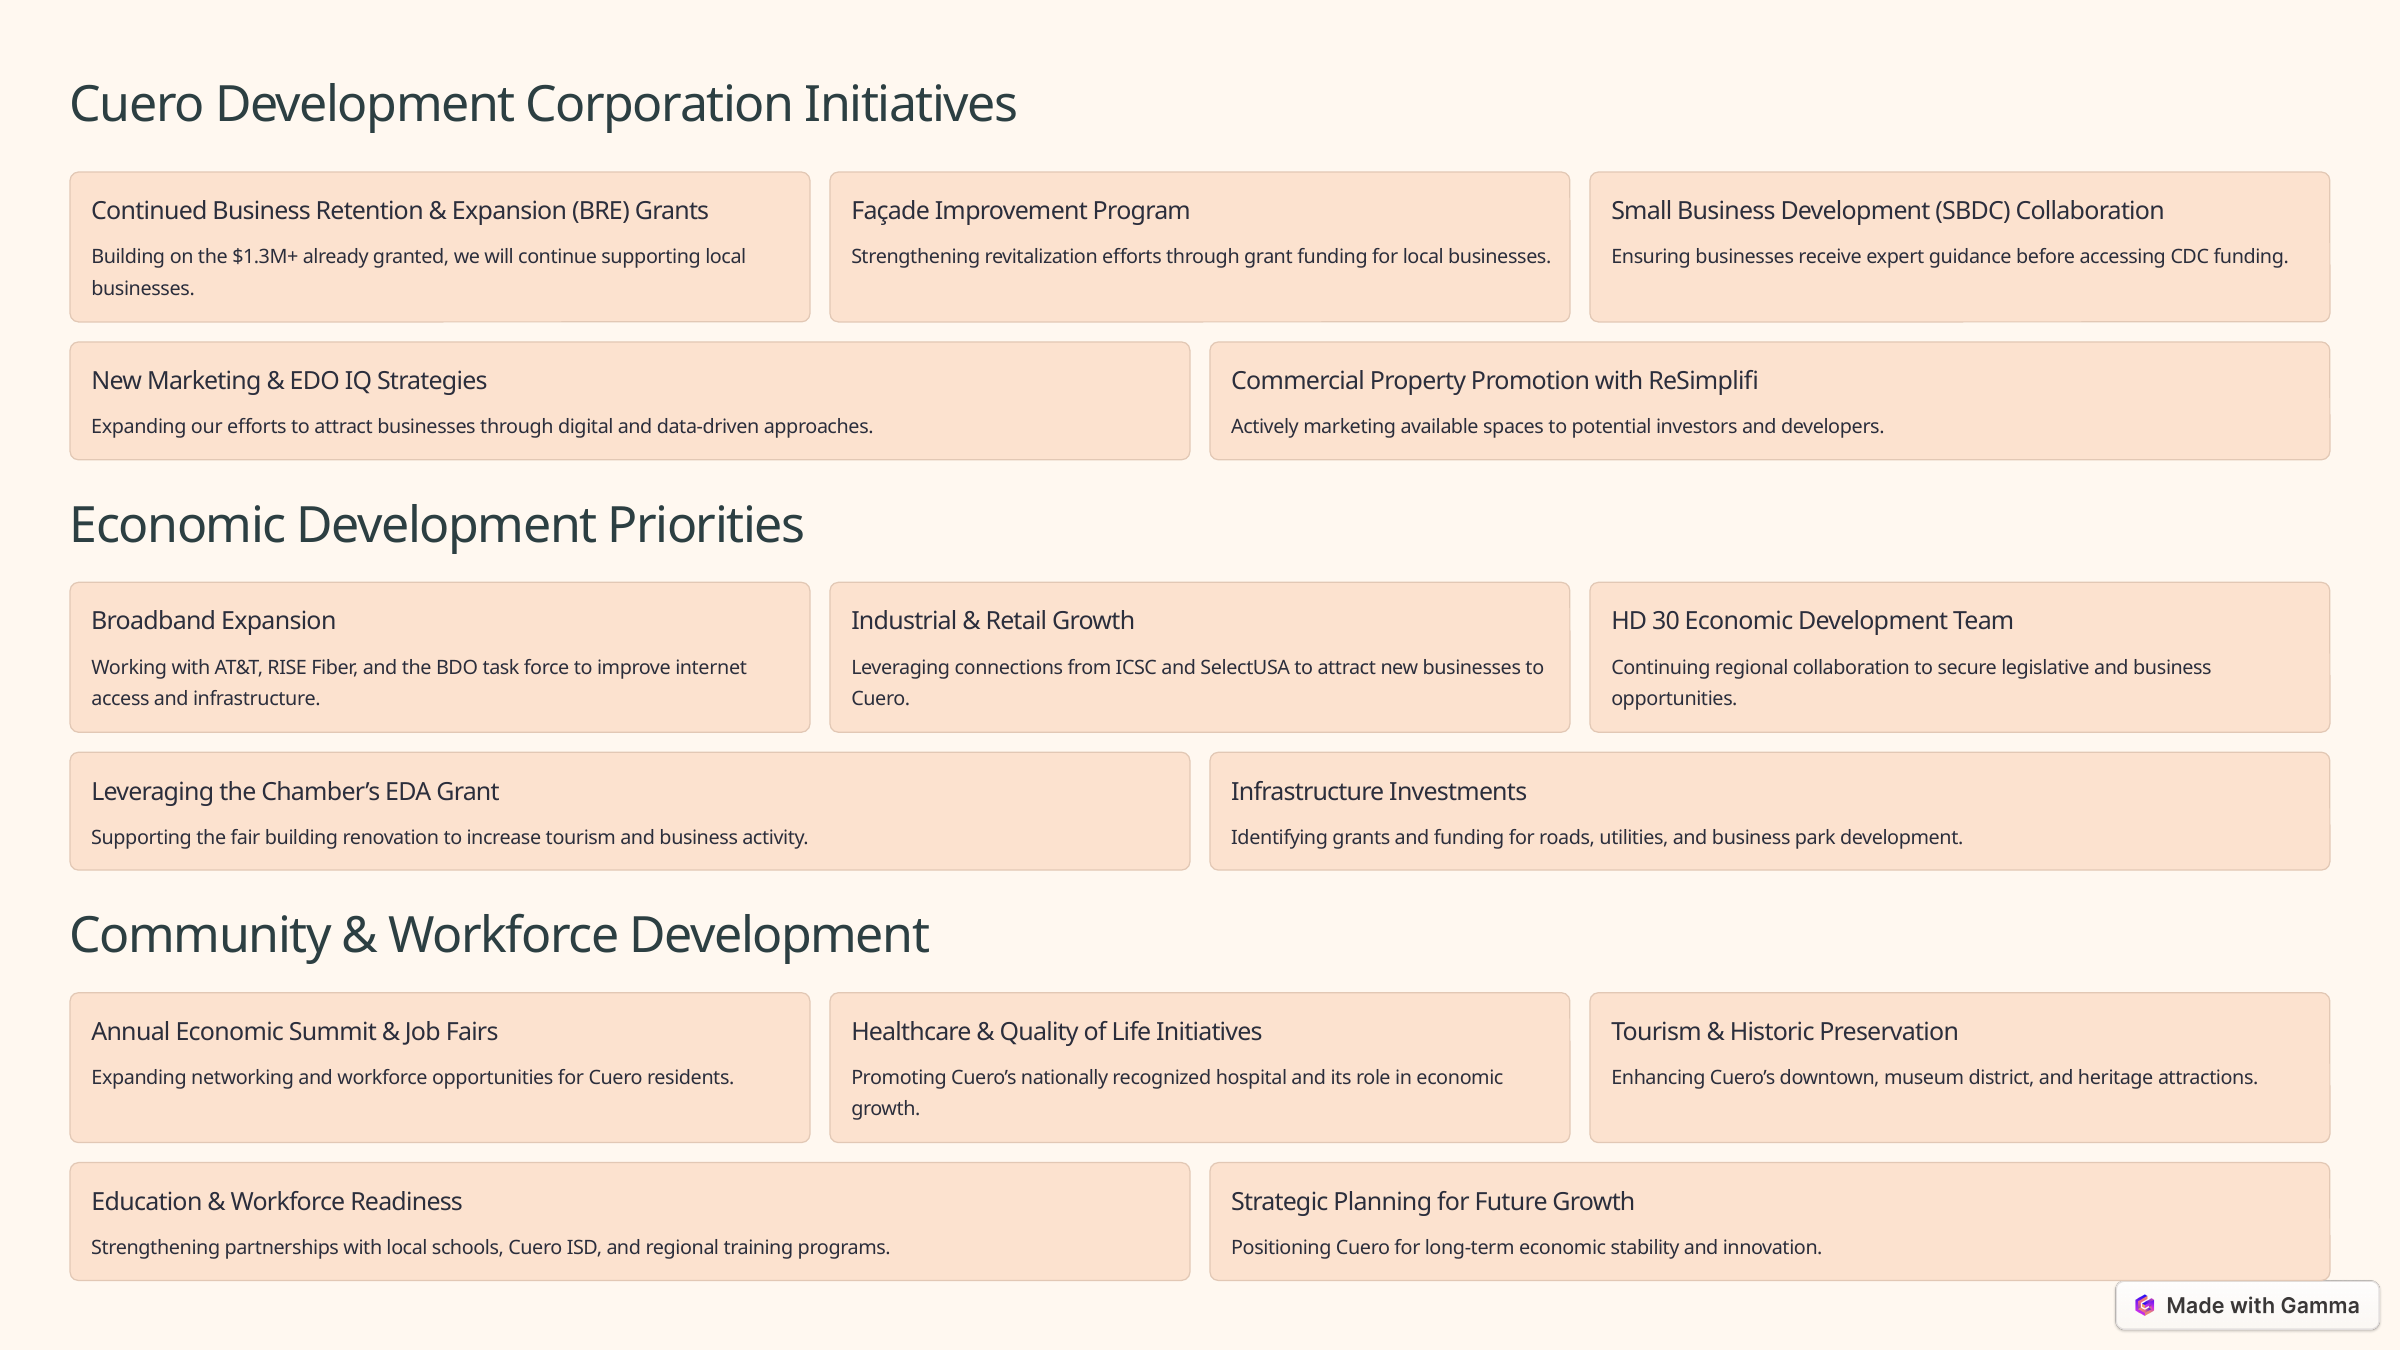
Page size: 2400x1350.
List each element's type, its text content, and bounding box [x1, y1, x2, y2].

text_box Continuing regional collaboration to secure legislative and business opportunities. [1611, 646, 2309, 711]
text_box [829, 992, 1570, 1143]
text_box Education & Workforce Readiness [91, 1183, 462, 1216]
text_box [70, 341, 1190, 460]
text_box Annual Economic Summit & Job Fairs [91, 1014, 500, 1046]
text_box Industrial & Retail Growth [851, 603, 1136, 635]
text_box Leveraging the Chamber’s EDA Grant [91, 773, 496, 805]
text_box Community & Workforce Development [70, 900, 923, 963]
text_box Healthcare & Quality of Life Initiatives [851, 1014, 1263, 1046]
text_box Strengthening revitalization efforts through grant funding for local businesses. [851, 236, 1549, 269]
text_box Strengthening partnerships with local schools, Cuero ISD, and regional training programs. [91, 1227, 1169, 1260]
text_box [70, 582, 811, 733]
text_box Expanding our efforts to attract businesses through digital and data-driven approaches. [91, 406, 1169, 439]
text_box Expanding networking and workforce opportunities for Cuero residents. [91, 1057, 789, 1090]
text_box Strategic Planning for Future Growth [1231, 1183, 1636, 1216]
text_box Continued Business Retention & Expansion (BRE) Grants [91, 193, 707, 225]
text_box [1209, 341, 2330, 460]
text_box Tourism & Historic Preservation [1611, 1014, 1963, 1046]
text_box [1209, 1162, 2330, 1281]
text_box [1589, 582, 2330, 733]
text_box [1209, 752, 2330, 871]
text_box Working with AT&T, RISE Fiber, and the BDO task force to improve internet access and infrastructure. [91, 646, 789, 711]
picture [2106, 1271, 2389, 1339]
text_box [829, 172, 1570, 322]
text_box Broadband Expansion [91, 603, 342, 635]
text_box [829, 582, 1570, 733]
text_box HD 30 Economic Development Team [1611, 603, 2015, 635]
text_box Actively marketing available spaces to potential investors and developers. [1231, 406, 2309, 439]
text_box Leveraging connections from ICSC and SelectUSA to attract new businesses to Cuero. [851, 646, 1549, 711]
text_box Economic Development Priorities [70, 489, 809, 553]
text_box [1589, 992, 2330, 1143]
text_box [70, 1162, 1190, 1281]
text_box [70, 172, 811, 322]
text_box Building on the $1.3M+ already granted, we will continue supporting local businesses. [91, 236, 789, 301]
text_box Ensuring businesses receive expert guidance before accessing CDC funding. [1611, 236, 2309, 269]
text_box Identifying grants and funding for roads, utilities, and business park development. [1231, 816, 2309, 849]
text_box [70, 992, 811, 1143]
text_box Promoting Cuero’s nationally recognized hospital and its role in economic growth. [851, 1057, 1549, 1122]
text_box [1589, 172, 2330, 322]
text_box Commercial Property Promotion with ReSimplifi [1231, 363, 1763, 395]
text_box Cuero Development Corporation Initiatives [70, 69, 1011, 132]
text_box [70, 752, 1190, 871]
text_box Small Business Development (SBDC) Collaboration [1611, 193, 2162, 225]
text_box Façade Improvement Program [851, 193, 1188, 225]
text_box New Marketing & EDO IQ Strategies [91, 363, 479, 395]
text_box Enhancing Cuero’s downtown, museum district, and heritage attractions. [1611, 1057, 2309, 1090]
text_box Infrastructure Investments [1231, 773, 1532, 805]
text_box Supporting the fair building renovation to increase tourism and business activity. [91, 816, 1169, 849]
text_box Positioning Cuero for long-term economic stability and innovation. [1231, 1227, 2309, 1260]
